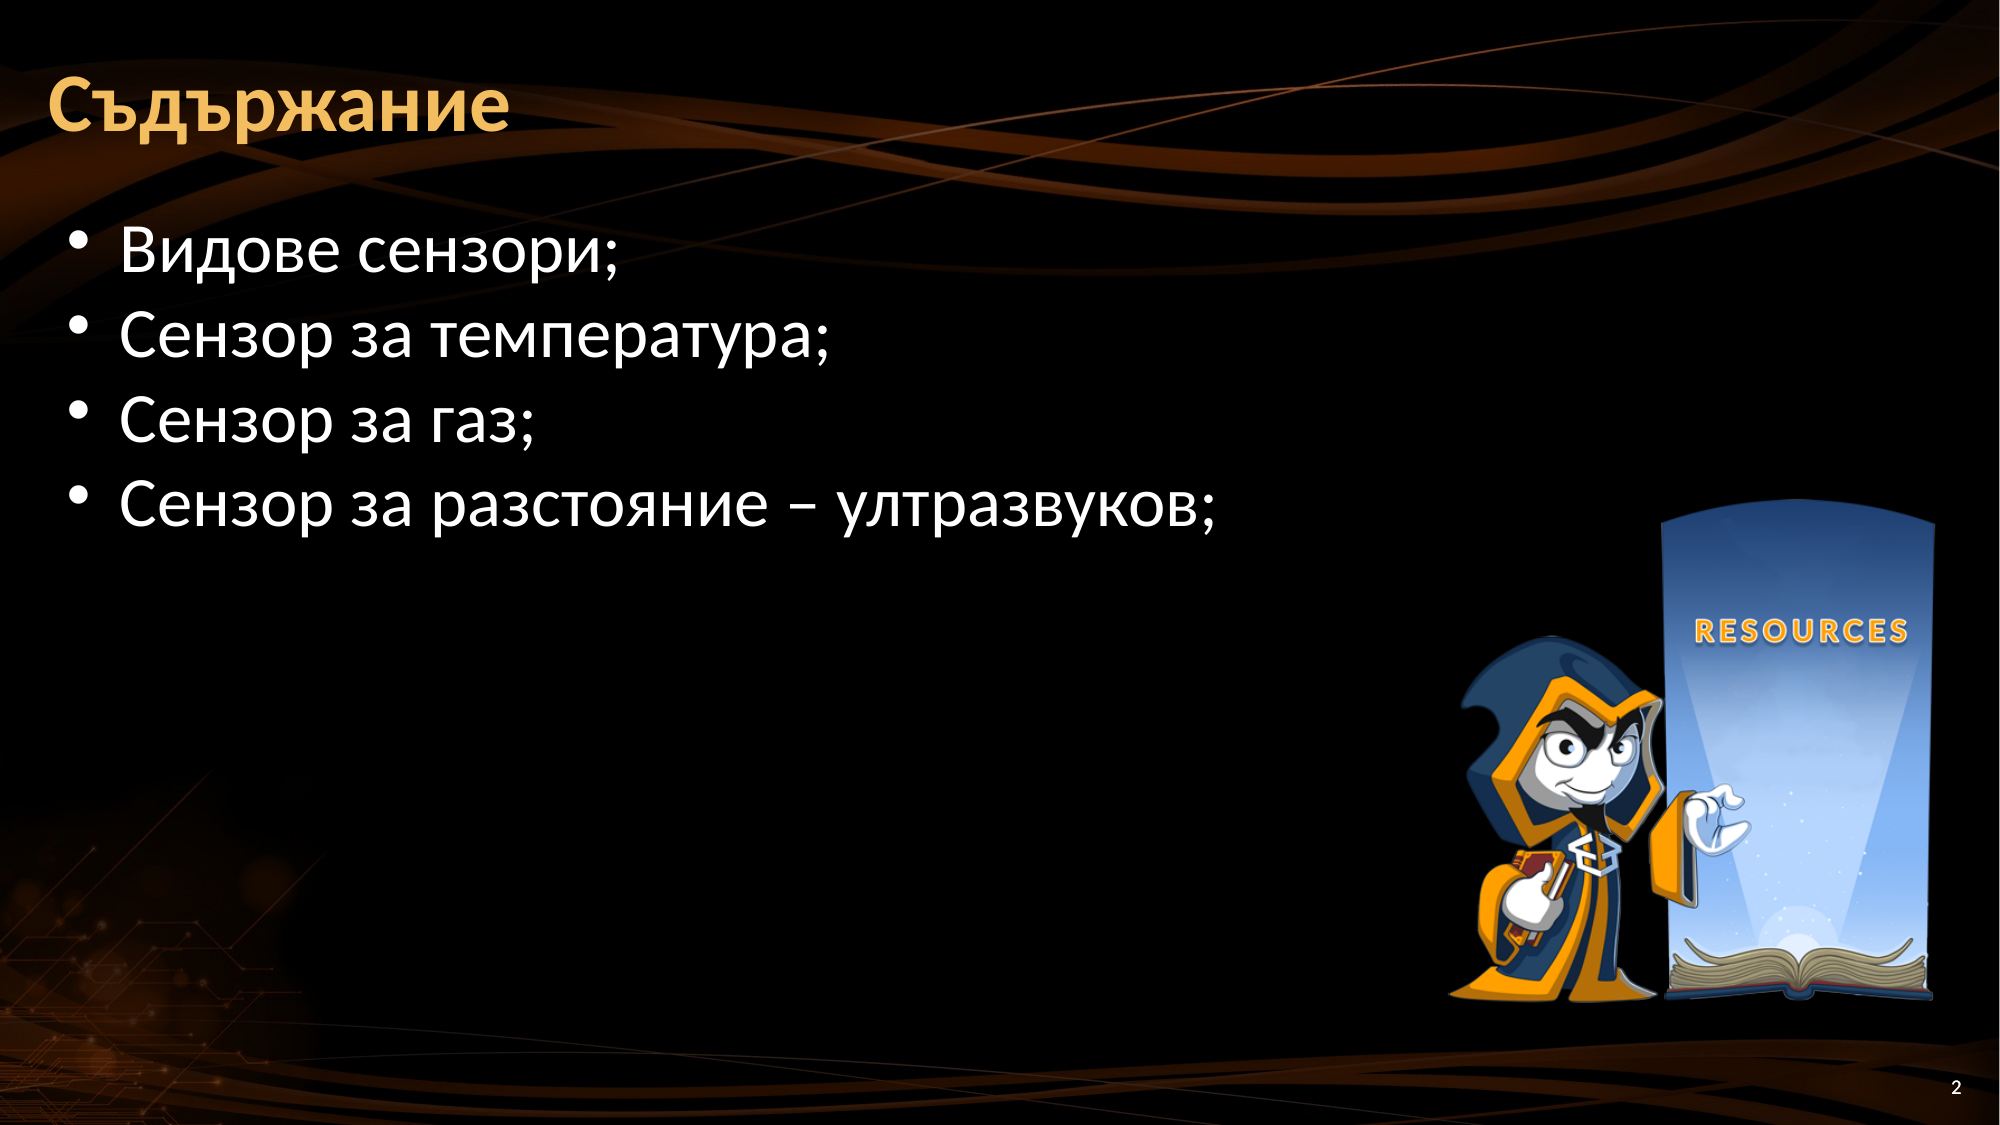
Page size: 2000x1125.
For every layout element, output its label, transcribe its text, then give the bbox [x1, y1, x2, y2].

text_box Съдържание [31, 6, 860, 189]
picture [0, 0, 2000, 1125]
text_box Видове сензори; Сензор за температура; Сензор за газ; Сензор за разстояние – ултразвуков; [31, 195, 1662, 1103]
text_box 2 [1897, 1070, 1968, 1103]
